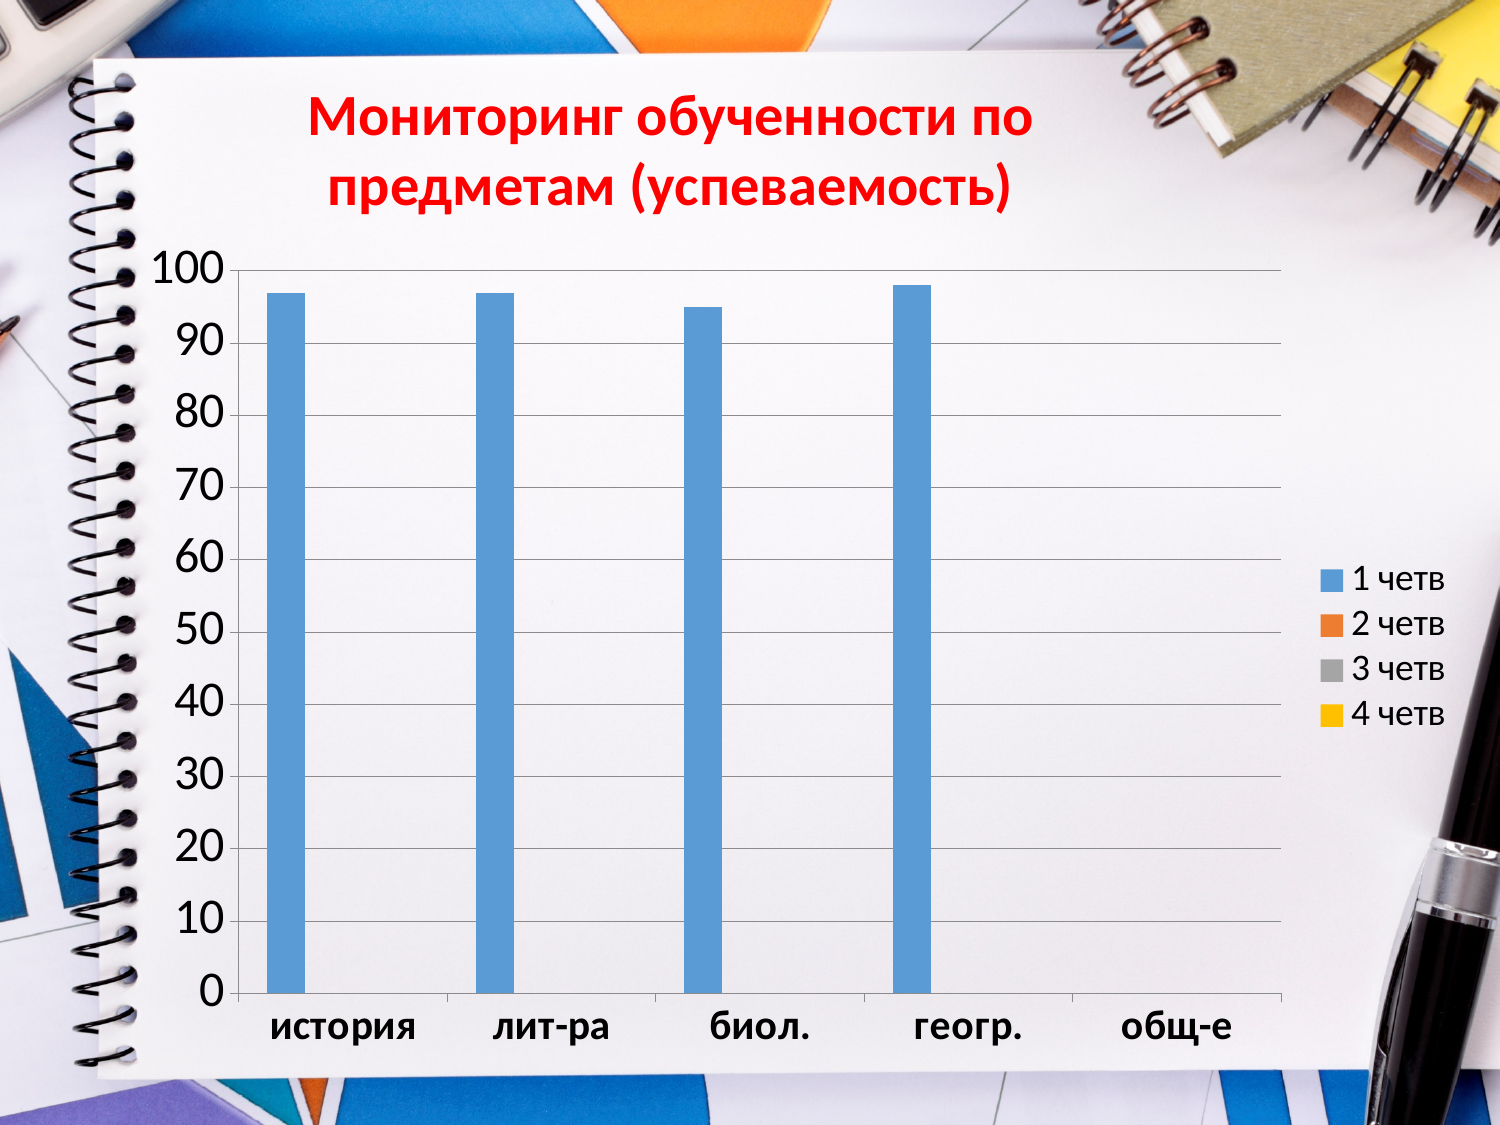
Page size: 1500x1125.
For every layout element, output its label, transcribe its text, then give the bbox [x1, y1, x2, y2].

picture [0, 0, 1500, 1125]
chart [122, 229, 1470, 1068]
text_box Мониторинг обученности по предметам (успеваемость) [147, 70, 1194, 225]
